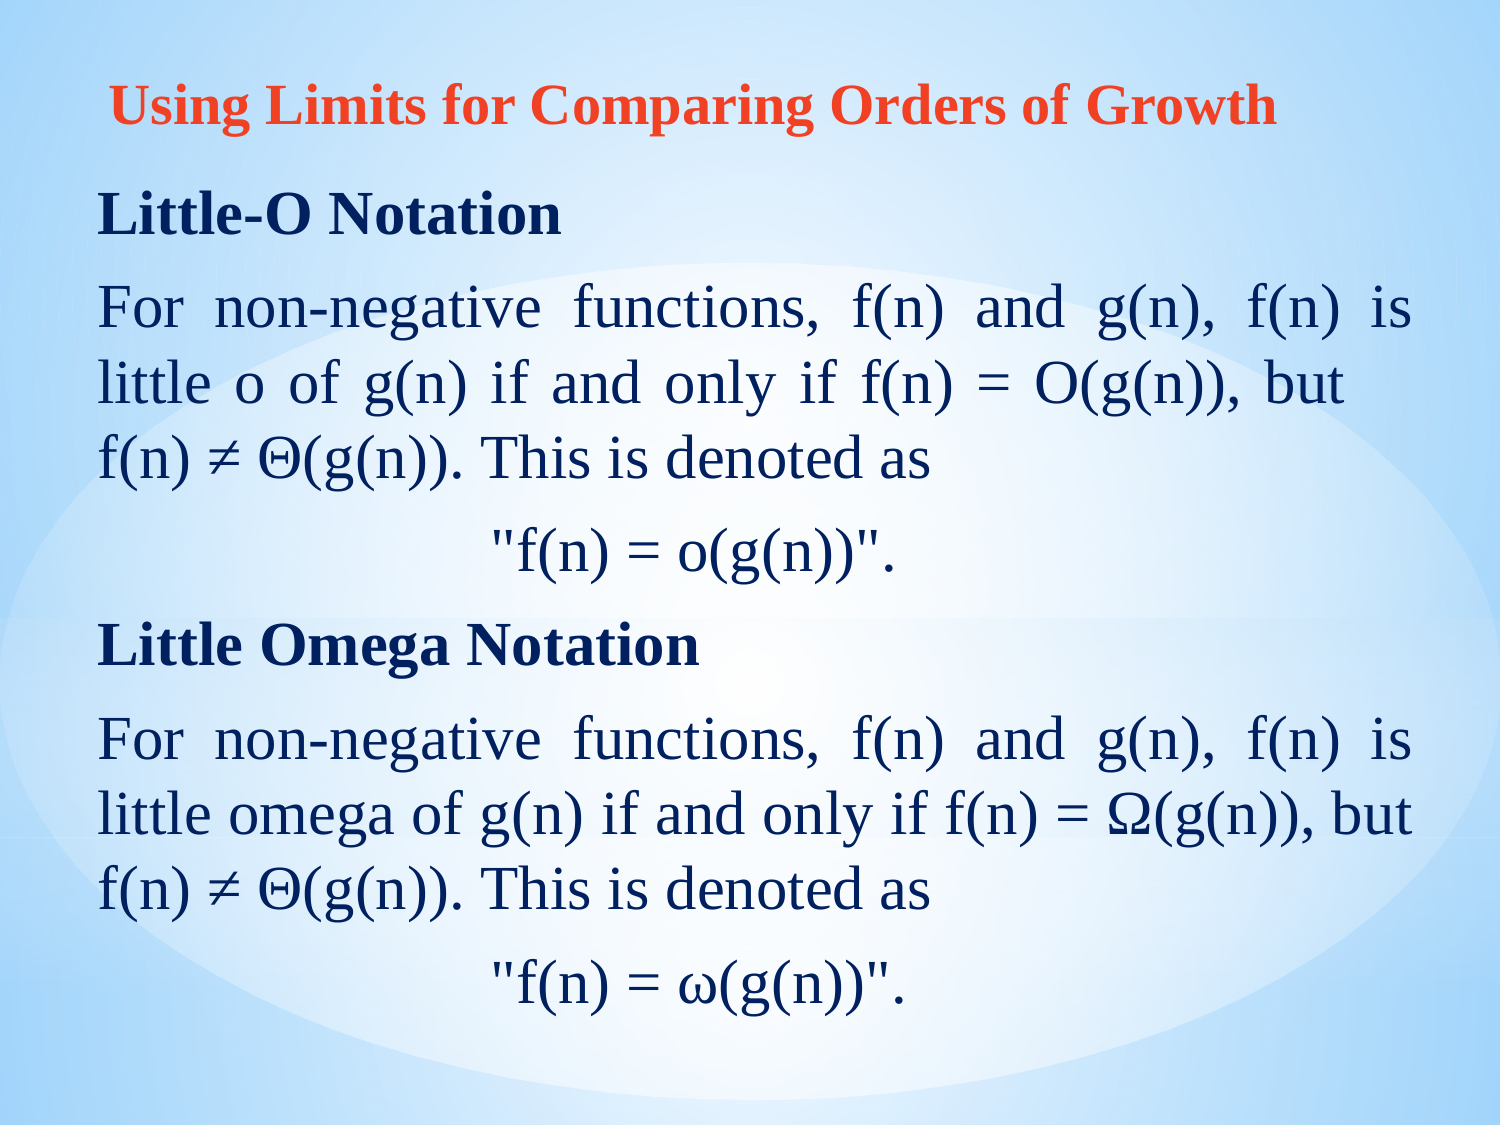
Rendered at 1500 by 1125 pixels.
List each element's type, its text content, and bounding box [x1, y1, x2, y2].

list Little-O Notation For non-negative functions, f(n) and g(n), f(n) is little o of g(n) if and only if f(n) = O(g(n)), but f(n) ≠ Θ(g(n)). This is denoted as "f(n) = o(g(n))". Little Omega Notation For non-negative functions, f(n) and g(n), f(n) is little omega of g(n) if and only if f(n) = Ω(g(n)), but f(n) ≠ Θ(g(n)). This is denoted as "f(n) = ω(g(n))". [82, 164, 1430, 1032]
text_box Using Limits for Comparing Orders of Growth [93, 58, 1407, 144]
